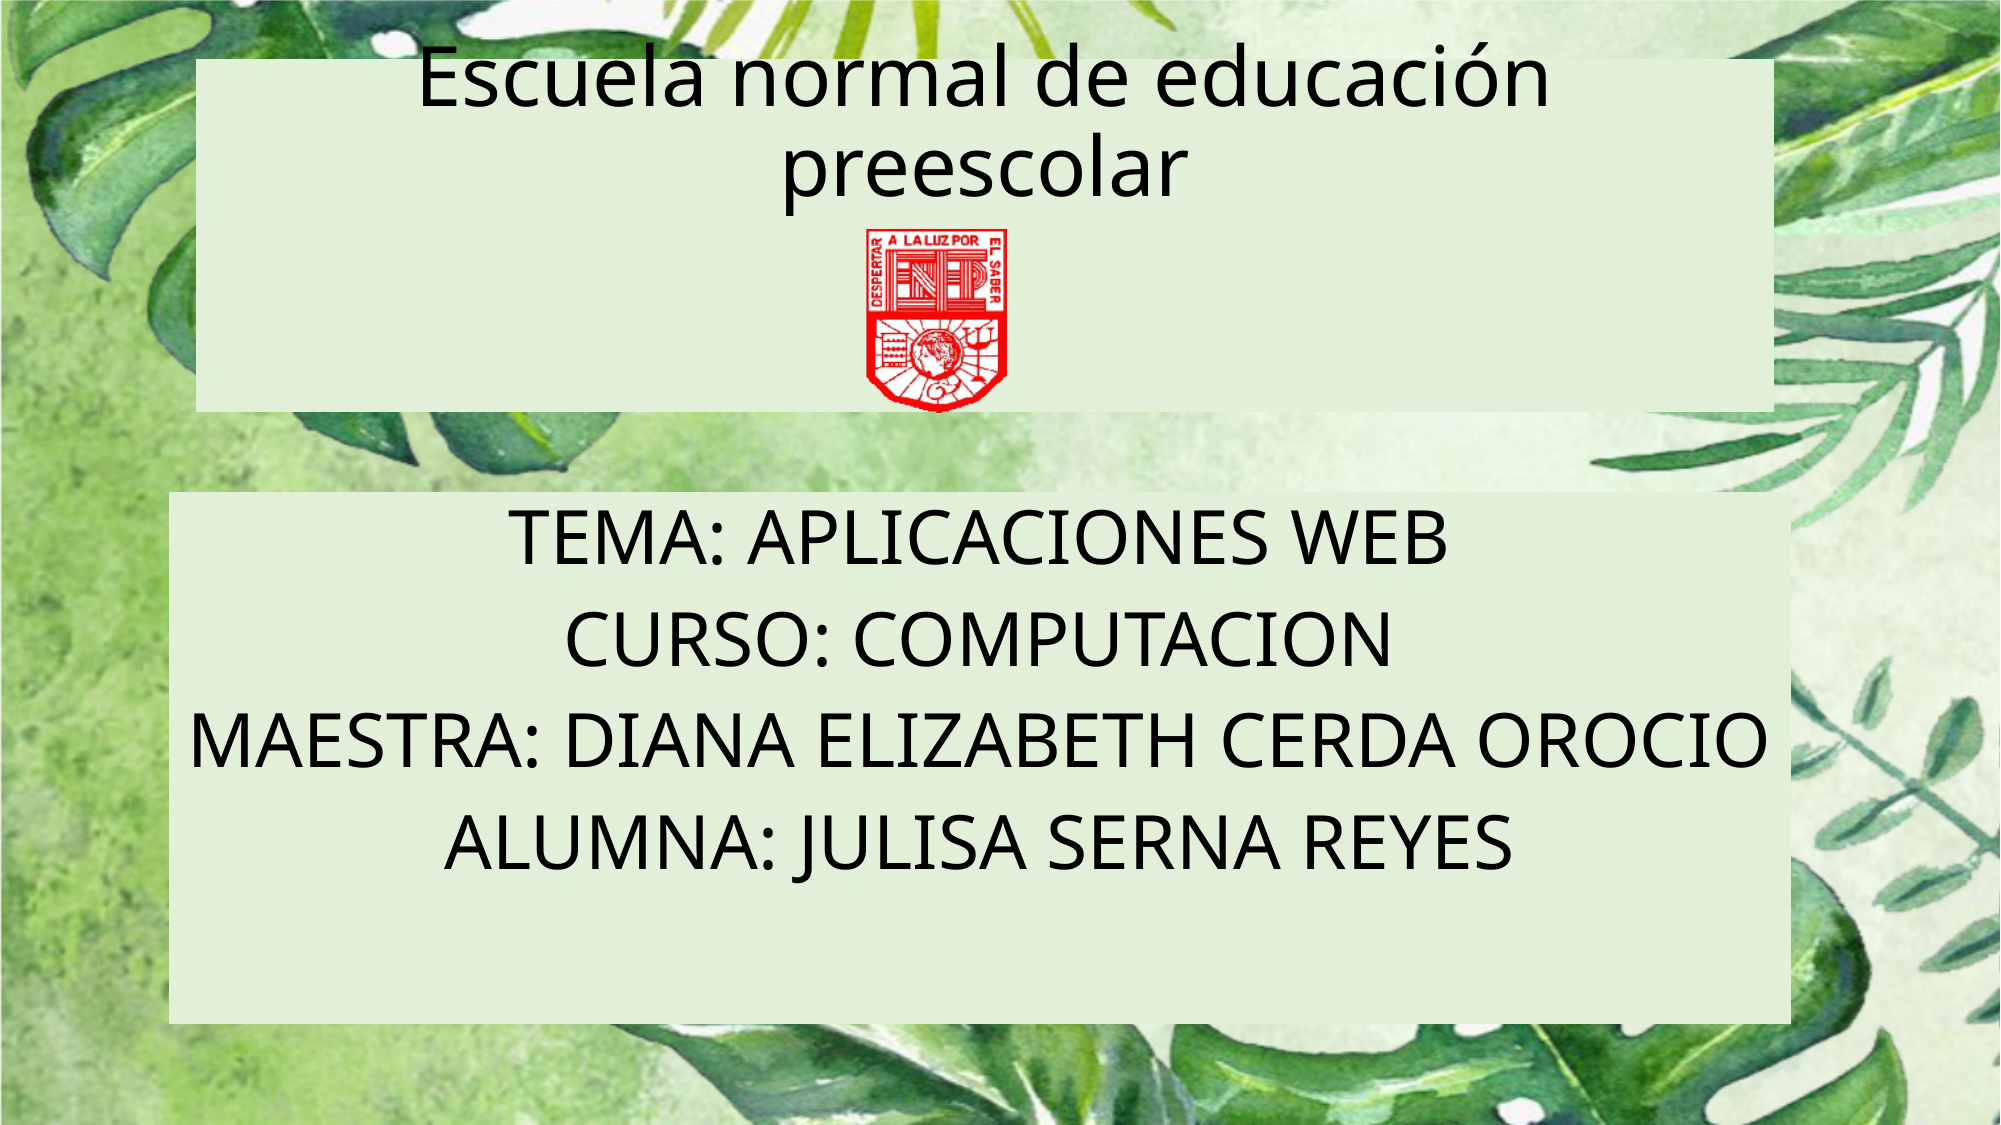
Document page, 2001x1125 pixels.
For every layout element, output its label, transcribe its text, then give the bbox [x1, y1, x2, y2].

title Escuela normal de educación preescolar [196, 59, 1774, 412]
subtitle TEMA: APLICACIONES WEB CURSO: COMPUTACION MAESTRA: DIANA ELIZABETH CERDA OROCIO ALUMNA: JULISA SERNA REYES [169, 492, 1791, 1024]
picture [3, 1, 2000, 1125]
